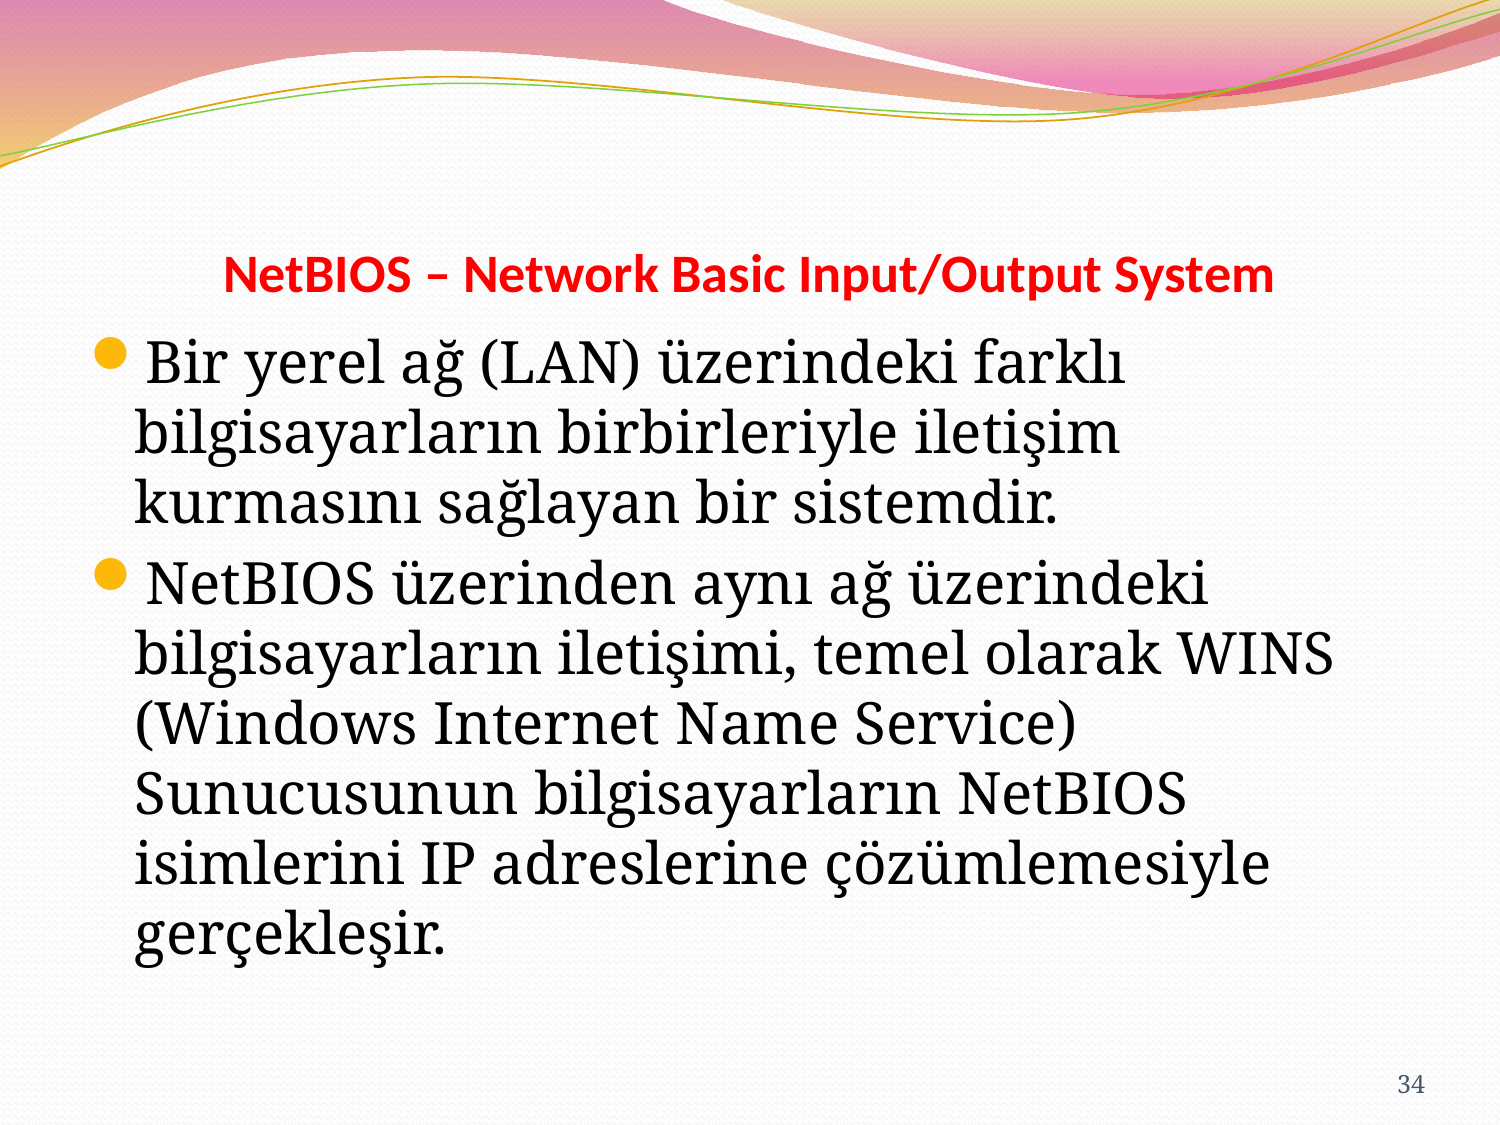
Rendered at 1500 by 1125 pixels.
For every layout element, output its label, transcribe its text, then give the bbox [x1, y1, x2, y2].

slide_number 34 [1299, 1042, 1425, 1103]
title NetBIOS – Network Basic Input/Output System [75, 115, 1425, 303]
list Bir yerel ağ (LAN) üzerindeki farklı bilgisayarların birbirleriyle iletişim kurmasını sağlayan bir sistemdir. NetBIOS üzerinden aynı ağ üzerindeki bilgisayarların iletişimi, temel olarak WINS (Windows Internet Name Service) Sunucusunun bilgisayarların NetBIOS isimlerini IP adreslerine çözümlemesiyle gerçekleşir. [75, 317, 1425, 1038]
